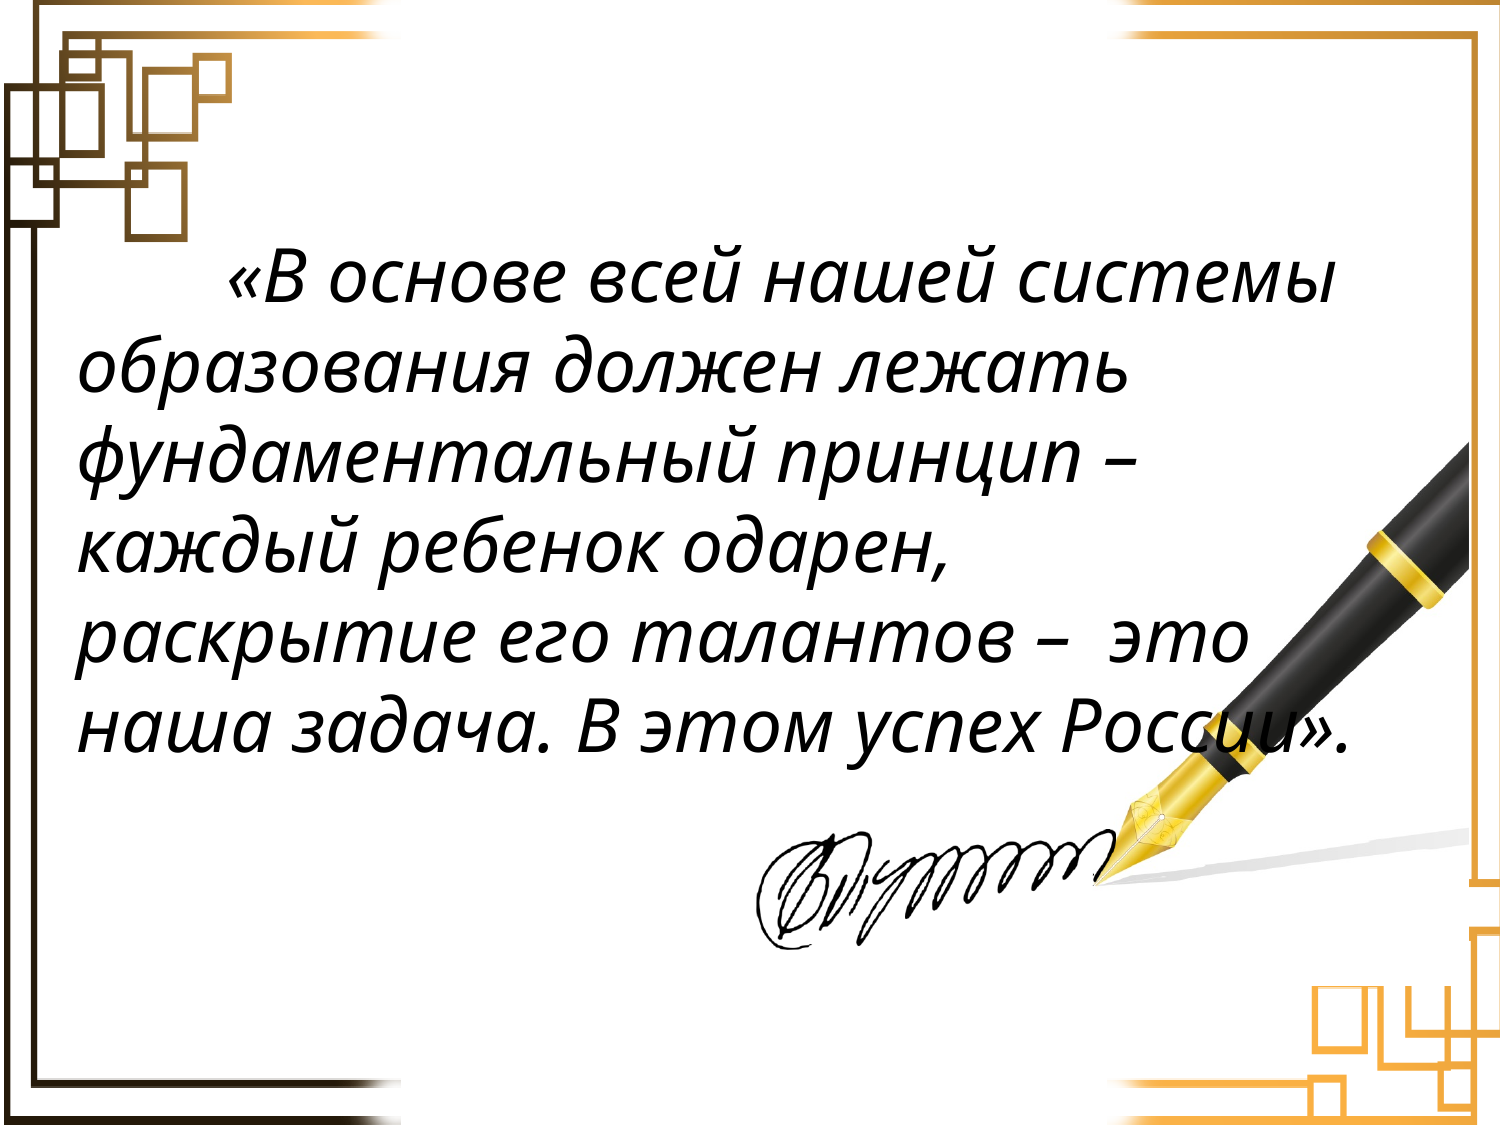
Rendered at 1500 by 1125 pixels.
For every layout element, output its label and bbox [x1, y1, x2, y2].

text_box [3, 0, 1500, 1125]
